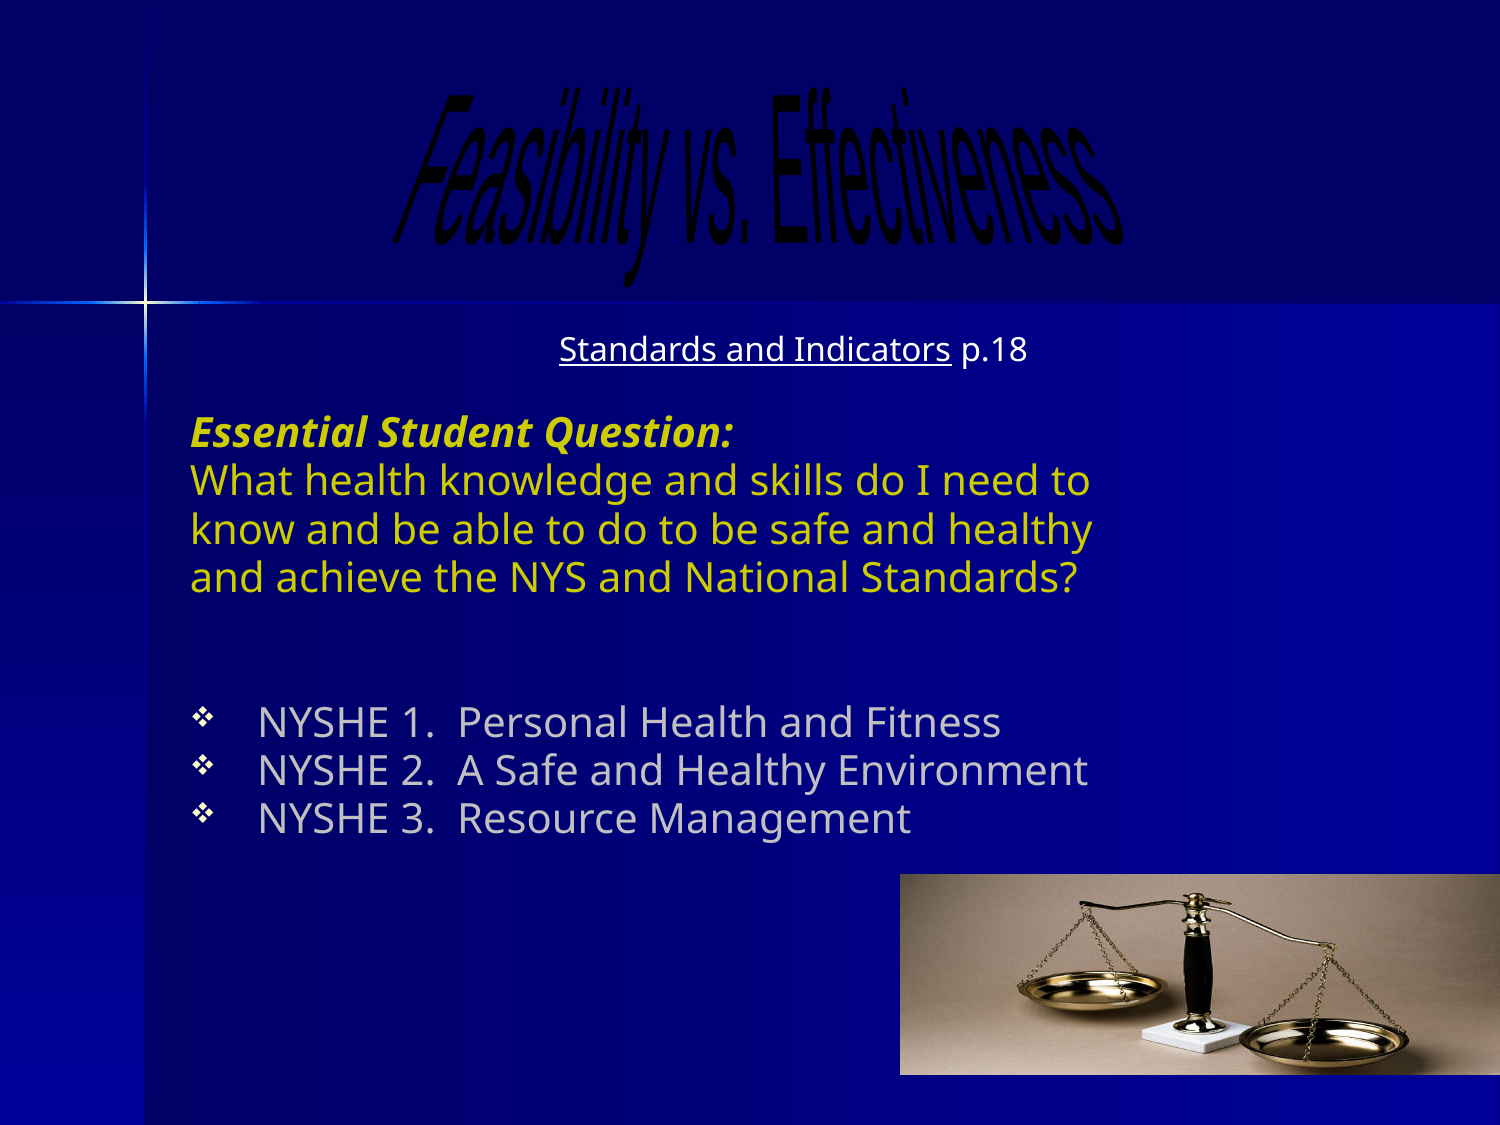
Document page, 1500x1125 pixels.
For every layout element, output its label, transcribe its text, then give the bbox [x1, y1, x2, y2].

list Standards and Indicators p.18 Essential Student Question: What health knowledge and skills do I need to know and be able to do to be safe and healthy and achieve the NYS and National Standards? NYSHE 1. Personal Health and Fitness NYSHE 2. A Safe and Healthy Environment NYSHE 3. Resource Management [174, 324, 1413, 1001]
picture [899, 874, 1500, 1076]
